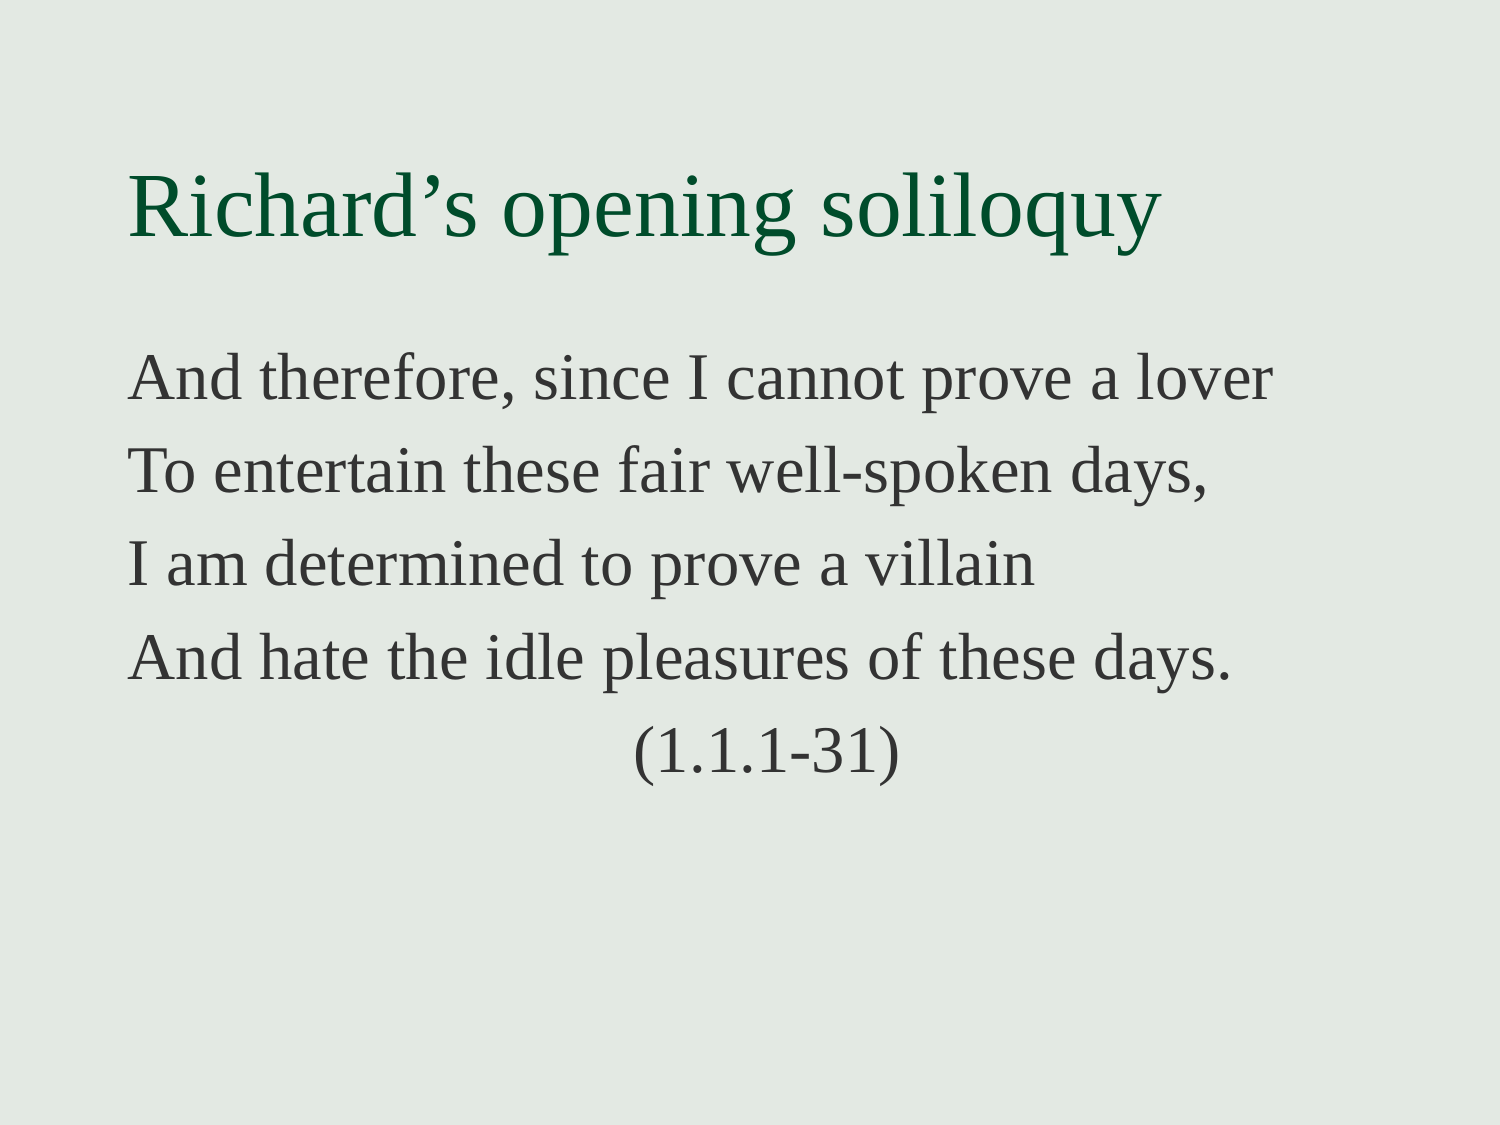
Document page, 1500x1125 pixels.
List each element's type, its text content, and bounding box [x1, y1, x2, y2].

title Richard’s opening soliloquy [112, 75, 1388, 263]
list And therefore, since I cannot prove a lover To entertain these fair well-spoken days, I am determined to prove a villain And hate the idle pleasures of these days. (1.1.1-31) [112, 324, 1500, 1000]
